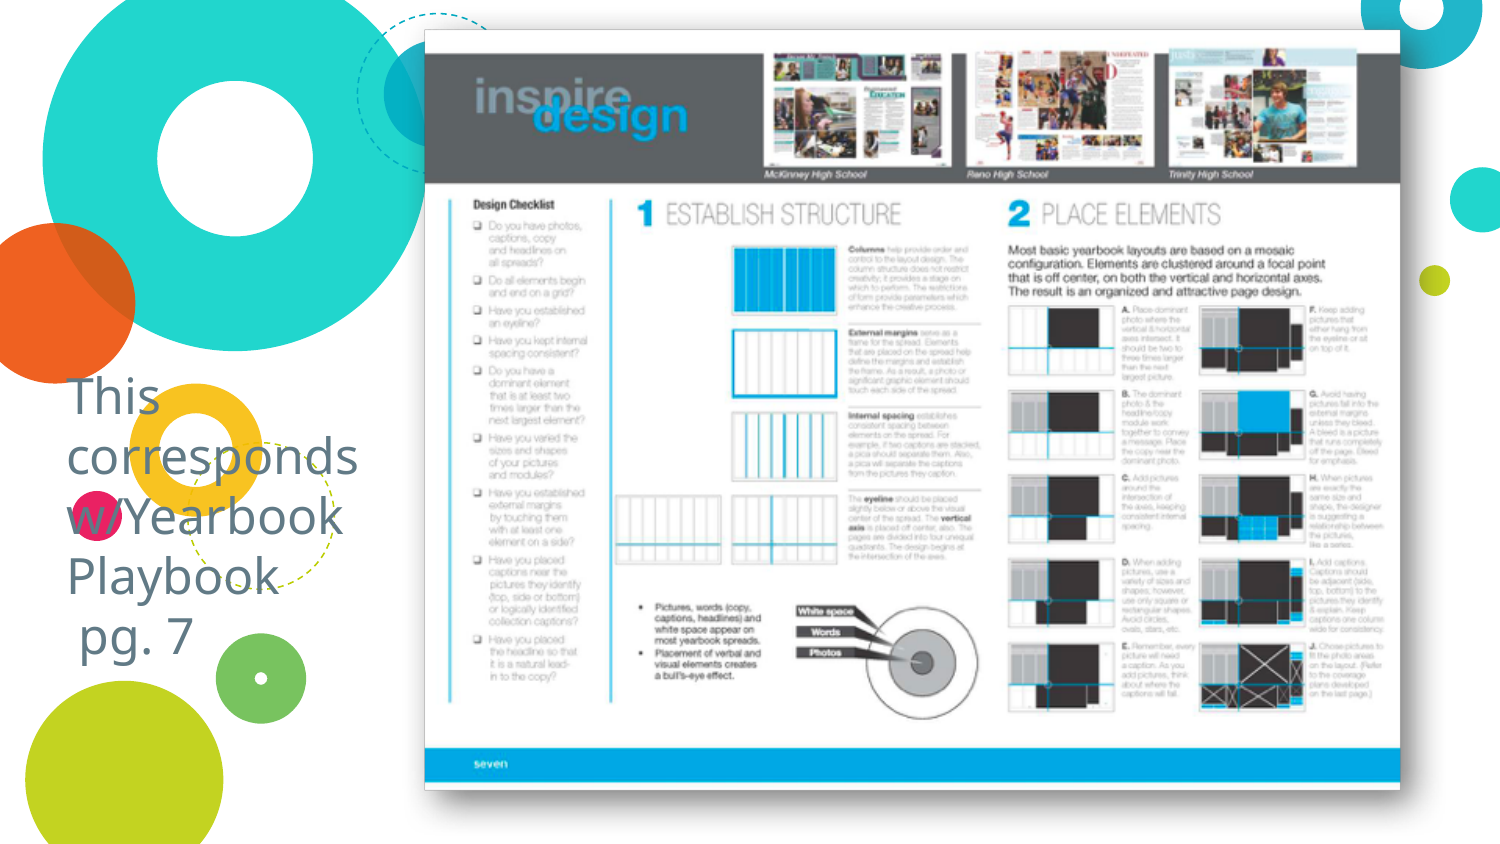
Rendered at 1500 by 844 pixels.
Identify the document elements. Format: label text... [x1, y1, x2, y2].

title This corresponds w/Yearbook Playbook pg. 7 [51, 72, 395, 680]
picture [400, 5, 1450, 839]
